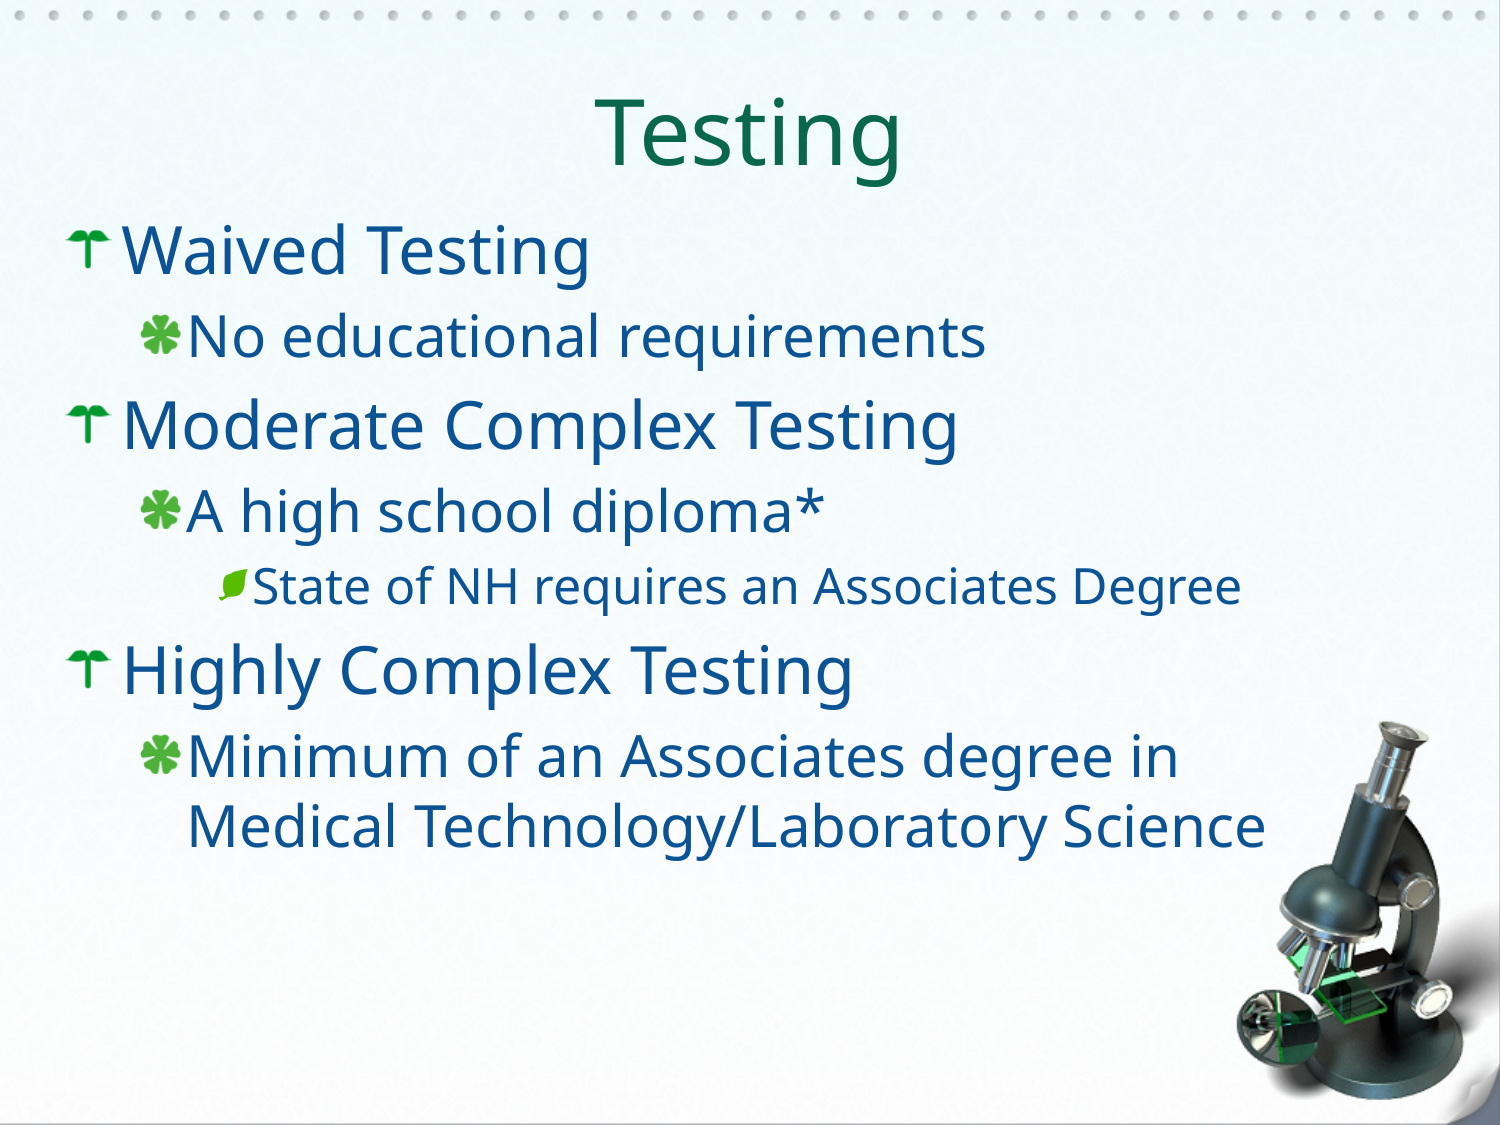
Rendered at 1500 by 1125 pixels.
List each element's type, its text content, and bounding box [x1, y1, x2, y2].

list Waived Testing No educational requirements Moderate Complex Testing A high school diploma* State of NH requires an Associates Degree Highly Complex Testing Minimum of an Associates degree in Medical Technology/Laboratory Science [50, 200, 1400, 943]
title Testing [75, 35, 1425, 223]
picture [0, 0, 1500, 1125]
